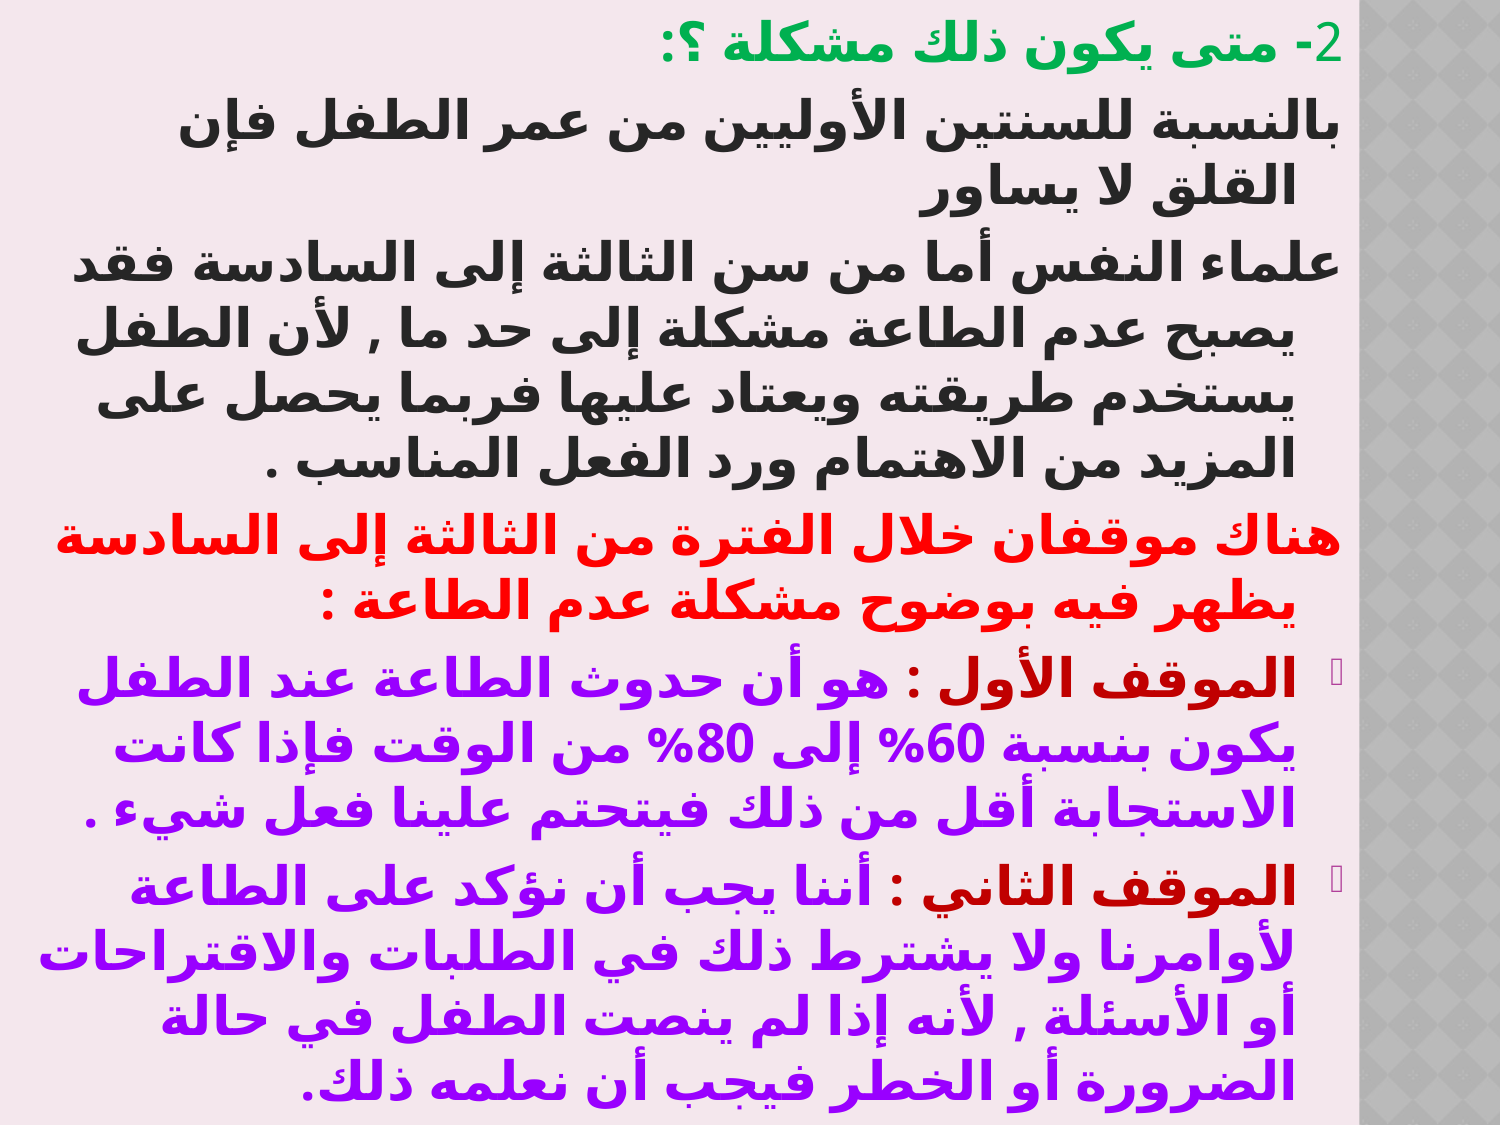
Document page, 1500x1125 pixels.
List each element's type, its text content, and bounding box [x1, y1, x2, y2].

list 2- متى يكون ذلك مشكلة ؟: بالنسبة للسنتين الأوليين من عمر الطفل فإن القلق لا يساور علماء النفس أما من سن الثالثة إلى السادسة فقد يصبح عدم الطاعة مشكلة إلى حد ما , لأن الطفل يستخدم طريقته ويعتاد عليها فربما يحصل على المزيد من الاهتمام ورد الفعل المناسب . هناك موقفان خلال الفترة من الثالثة إلى السادسة يظهر فيه بوضوح مشكلة عدم الطاعة : الموقف الأول : هو أن حدوث الطاعة عند الطفل يكون بنسبة 60% إلى 80% من الوقت فإذا كانت الاستجابة أقل من ذلك فيتحتم علينا فعل شيء . الموقف الثاني : أننا يجب أن نؤكد على الطاعة لأوامرنا ولا يشترط ذلك في الطلبات والاقتراحات أو الأسئلة , لأنه إذا لم ينصت الطفل في حالة الضرورة أو الخطر فيجب أن نعلمه ذلك. [0, 0, 1360, 1125]
